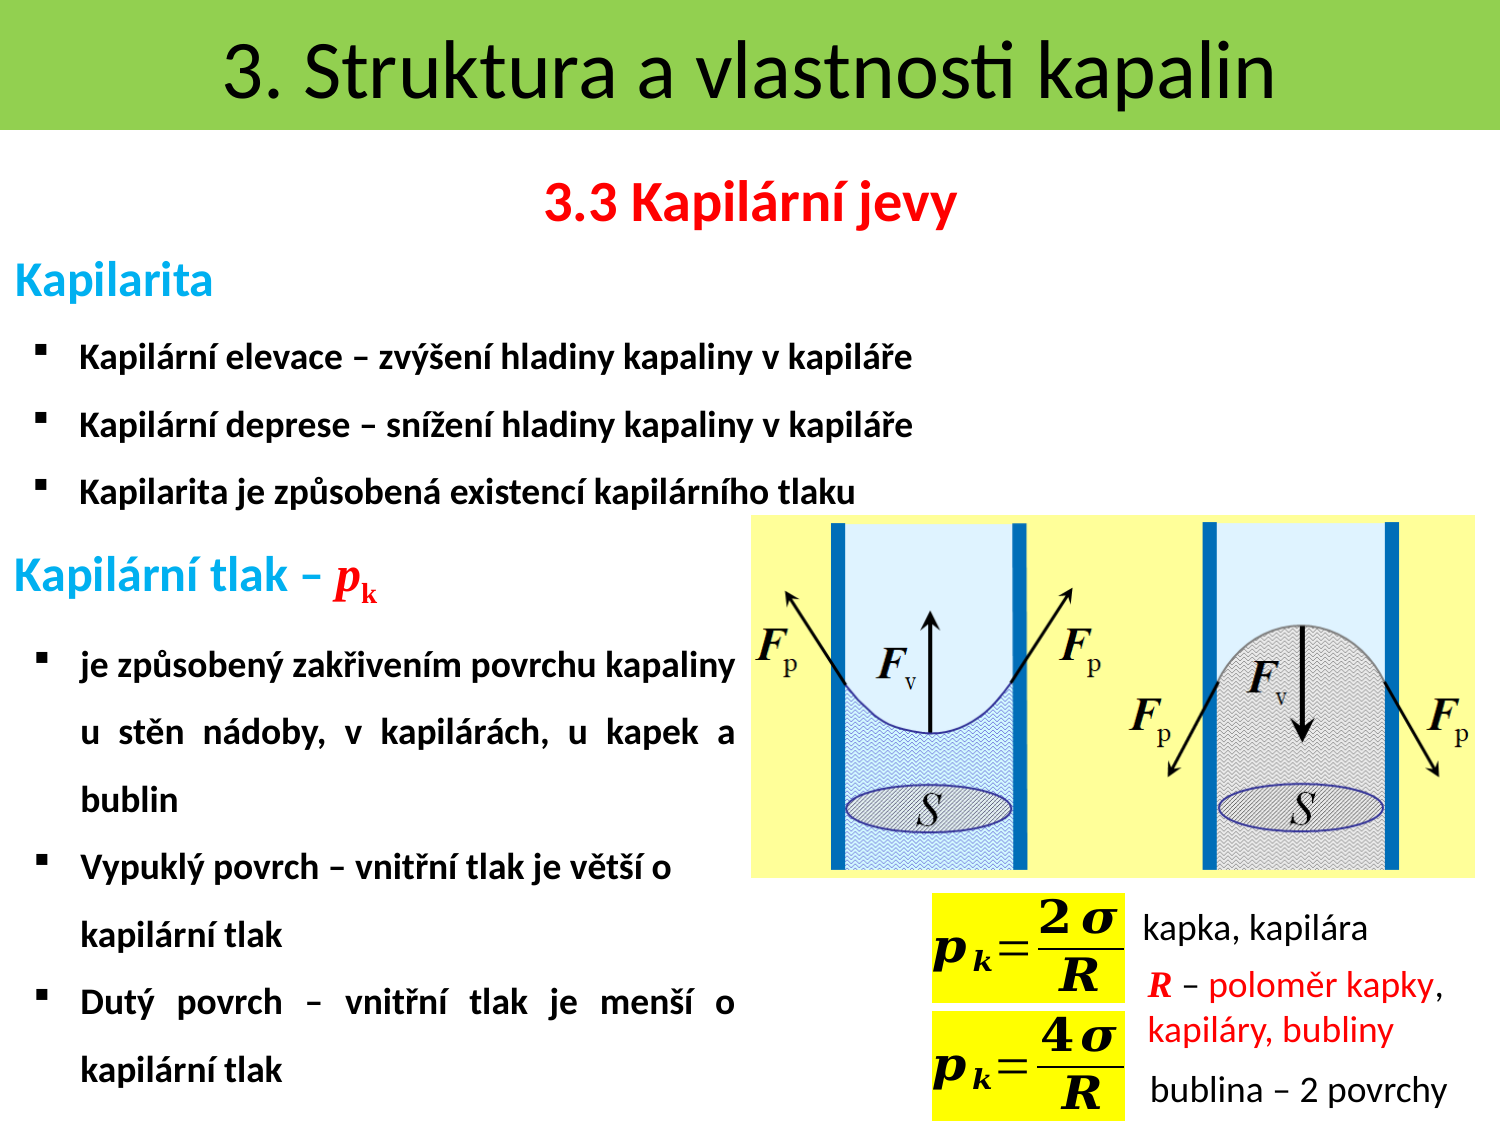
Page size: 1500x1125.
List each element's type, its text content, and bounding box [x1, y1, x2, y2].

text_box Kapilární elevace – zvýšení hladiny kapaliny v kapiláře Kapilární deprese – snížení hladiny kapaliny v kapiláře Kapilarita je způsobená existencí kapilárního tlaku [17, 302, 1483, 520]
text_box 3.3 Kapilární jevy [0, 155, 1500, 241]
text_box je způsobený zakřivením povrchu kapaliny u stěn nádoby, v kapilárách, u kapek a bublin Vypuklý povrch – vnitřní tlak je větší o kapilární tlak Dutý povrch – vnitřní tlak je menší o kapilární tlak [18, 609, 751, 1098]
text_box Kapilární tlak – pk [0, 534, 716, 618]
picture [750, 514, 1476, 878]
text_box bublina – 2 povrchy [1135, 1057, 1483, 1118]
text_box R – poloměr kapky, kapiláry, bubliny [1132, 952, 1480, 1057]
text_box kapka, kapilára [1127, 895, 1475, 956]
text_box 3. Struktura a vlastnosti kapalin [0, 0, 1500, 130]
text_box Kapilarita [1, 238, 717, 314]
